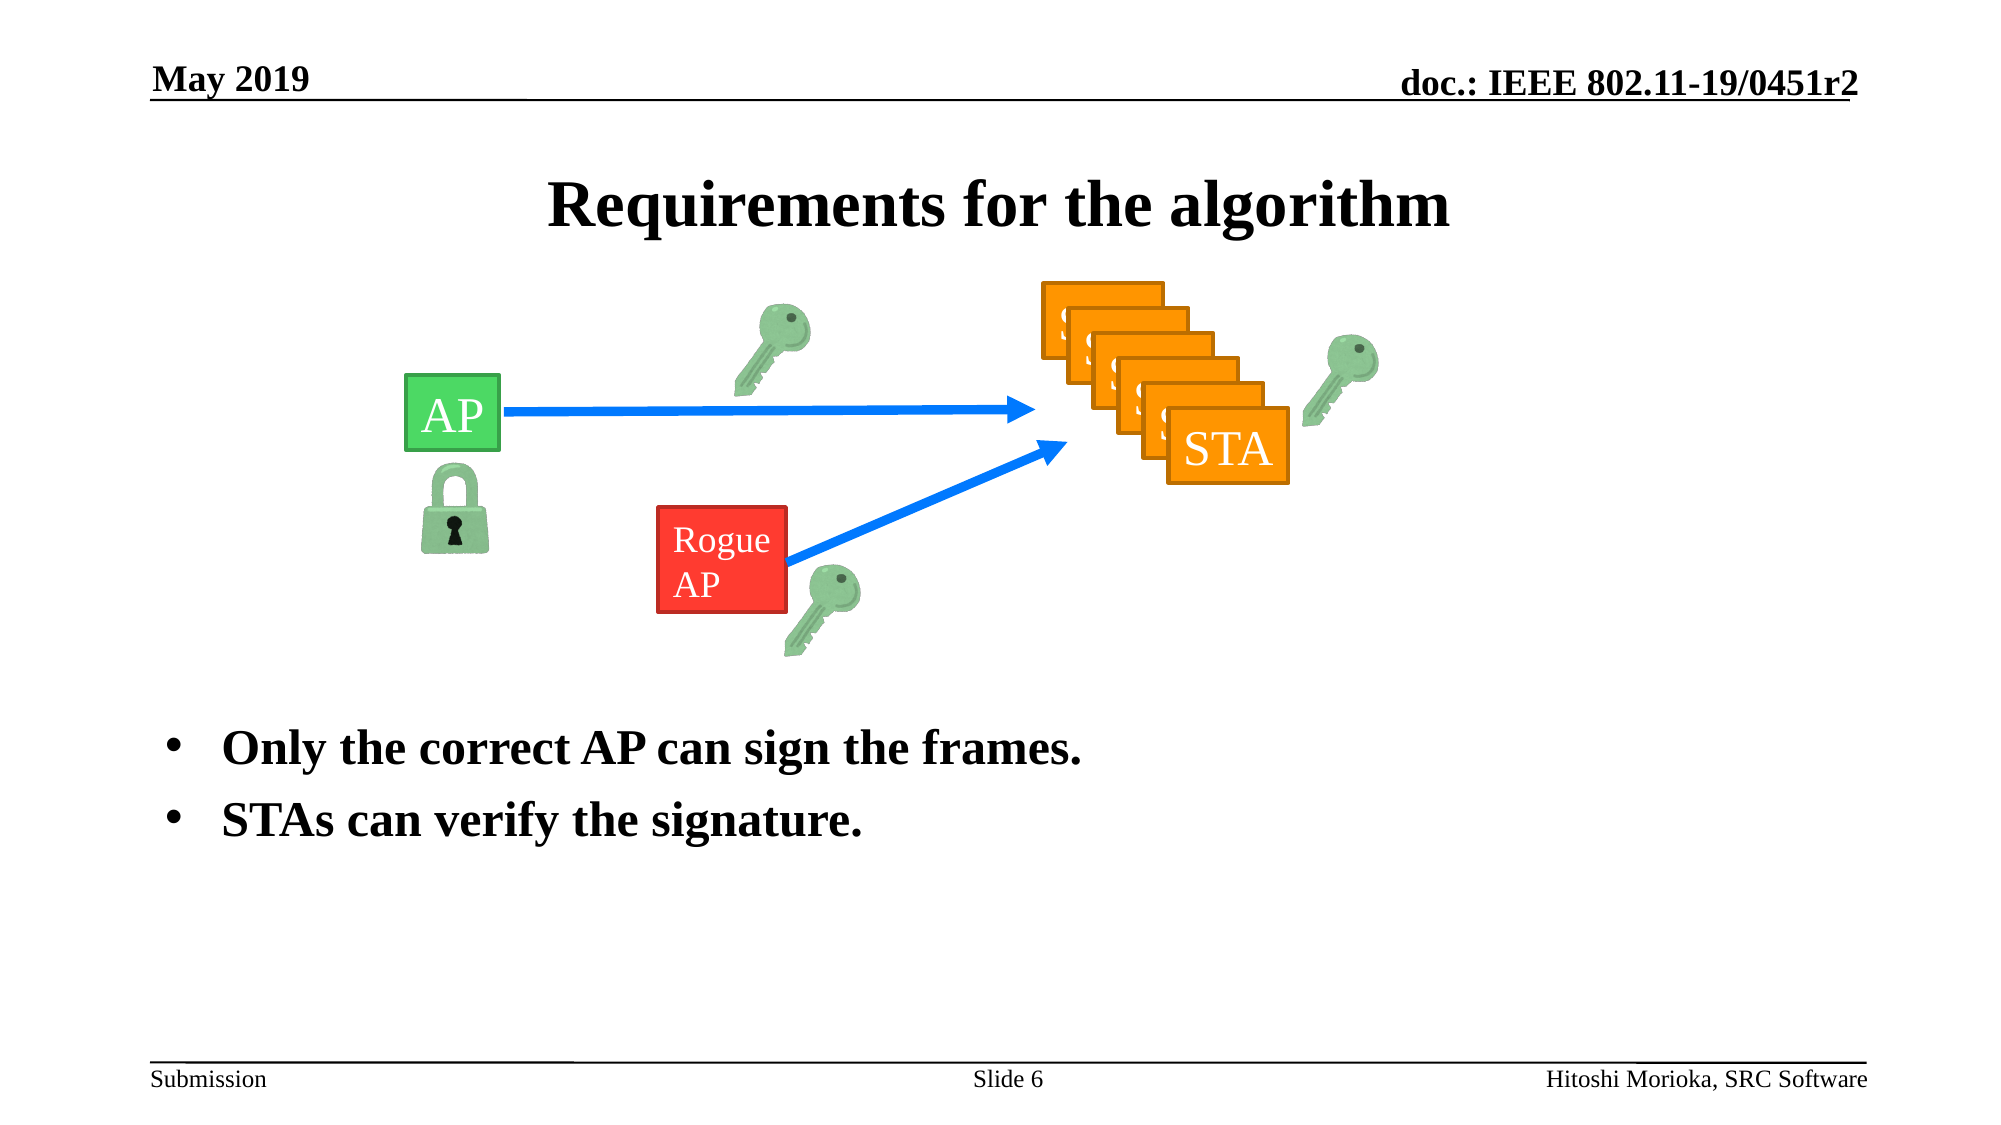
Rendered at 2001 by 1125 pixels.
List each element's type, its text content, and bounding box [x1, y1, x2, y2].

text_box STA [1116, 356, 1240, 435]
text_box STA [1041, 281, 1165, 360]
picture [1287, 328, 1392, 434]
text_box STA [1166, 406, 1290, 485]
text_box STA [1066, 306, 1190, 385]
text_box AP [404, 373, 501, 452]
text_box STA [1091, 331, 1215, 410]
text_box STA [1141, 381, 1265, 460]
slide_number Slide 6 [950, 1061, 1067, 1123]
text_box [786, 441, 1068, 563]
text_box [503, 409, 1036, 413]
picture [719, 298, 824, 403]
footer Hitoshi Morioka, SRC Software [1171, 1061, 1869, 1093]
picture [406, 459, 505, 558]
picture [769, 559, 874, 664]
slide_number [152, 54, 563, 100]
list Only the correct AP can sign the frames. STAs can verify the signature. [149, 706, 1850, 1000]
text_box Rogue AP [656, 505, 781, 614]
title Requirements for the algorithm [149, 112, 1850, 288]
